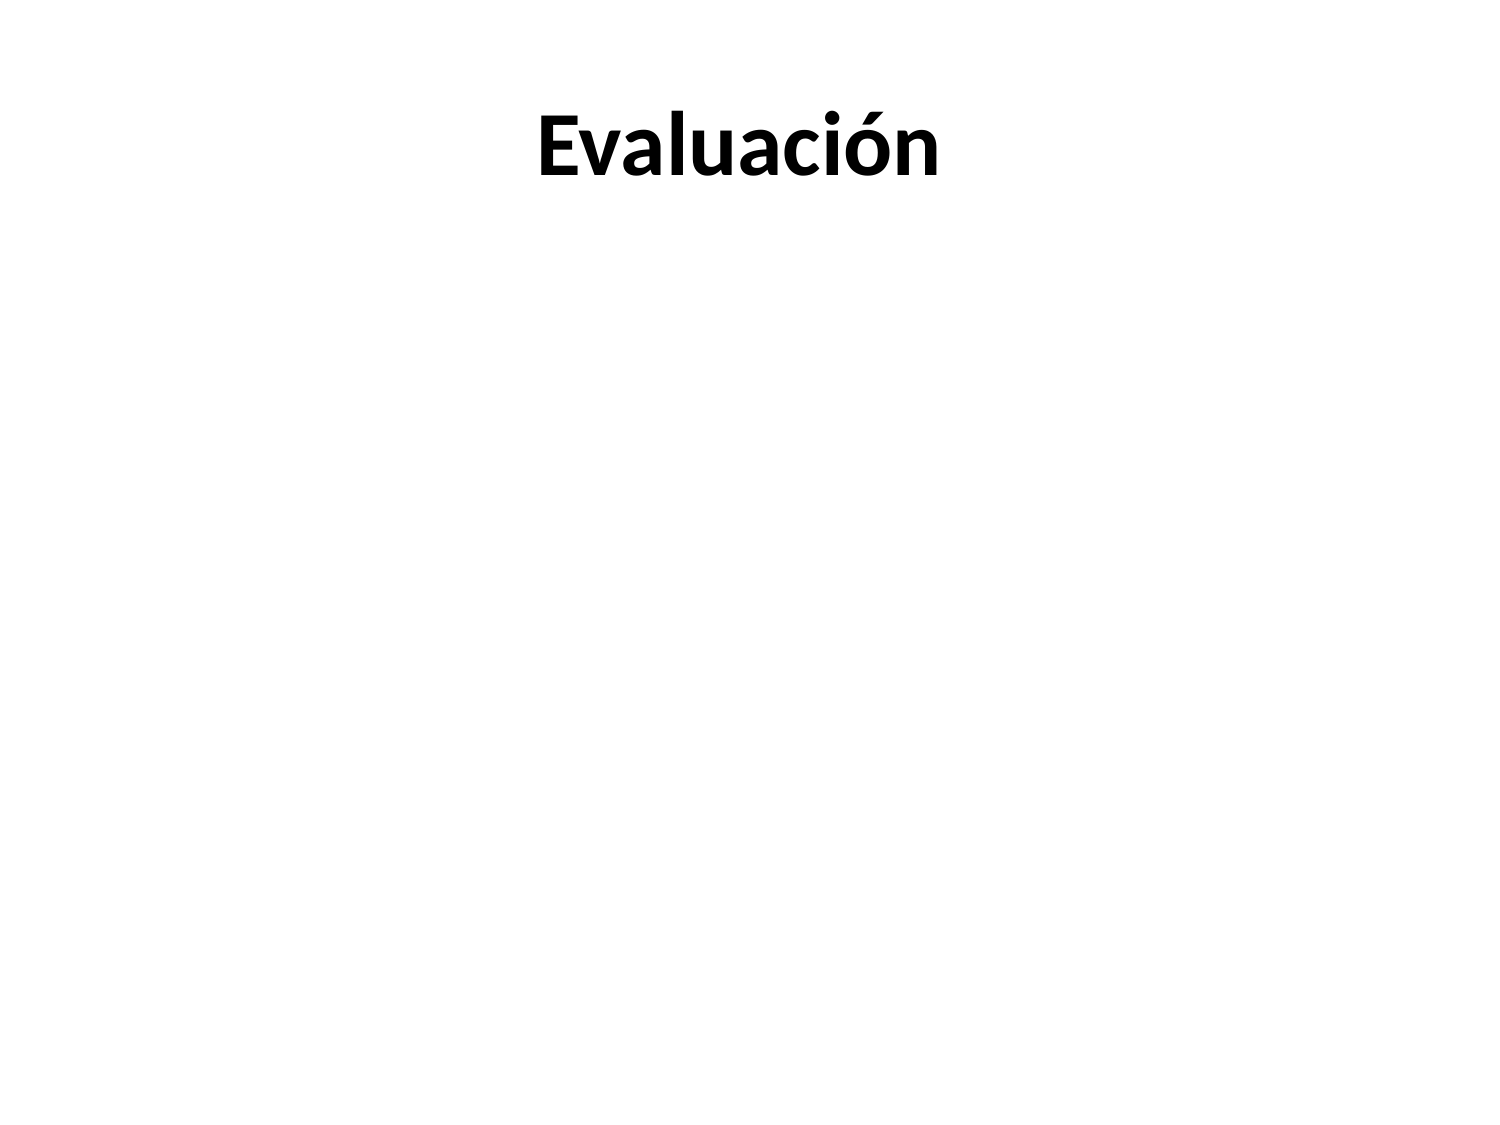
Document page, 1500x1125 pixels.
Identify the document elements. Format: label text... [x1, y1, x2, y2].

title Evaluación [75, 45, 1425, 233]
